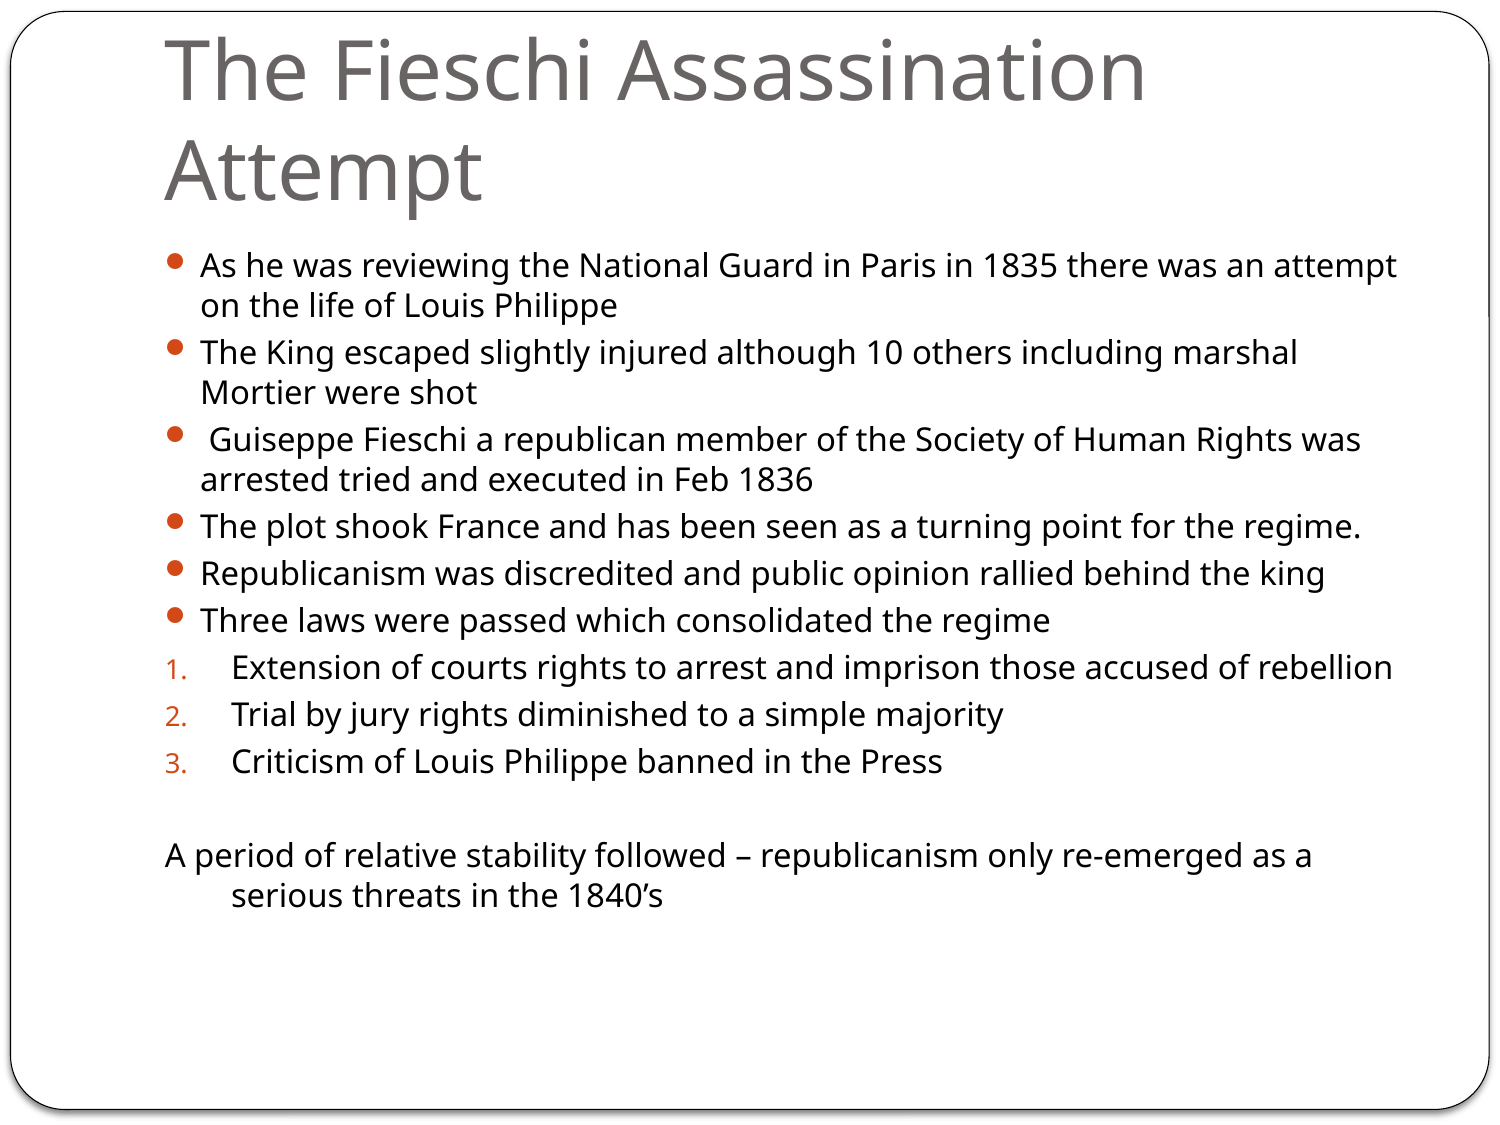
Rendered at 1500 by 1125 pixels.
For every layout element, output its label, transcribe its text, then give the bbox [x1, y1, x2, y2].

title The Fieschi Assassination Attempt [150, 45, 1425, 233]
list As he was reviewing the National Guard in Paris in 1835 there was an attempt on the life of Louis Philippe The King escaped slightly injured although 10 others including marshal Mortier were shot Guiseppe Fieschi a republican member of the Society of Human Rights was arrested tried and executed in Feb 1836 The plot shook France and has been seen as a turning point for the regime. Republicanism was discredited and public opinion rallied behind the king Three laws were passed which consolidated the regime Extension of courts rights to arrest and imprison those accused of rebellion Trial by jury rights diminished to a simple majority Criticism of Louis Philippe banned in the Press A period of relative stability followed – republicanism only re-emerged as a serious threats in the 1840’s [150, 237, 1425, 988]
